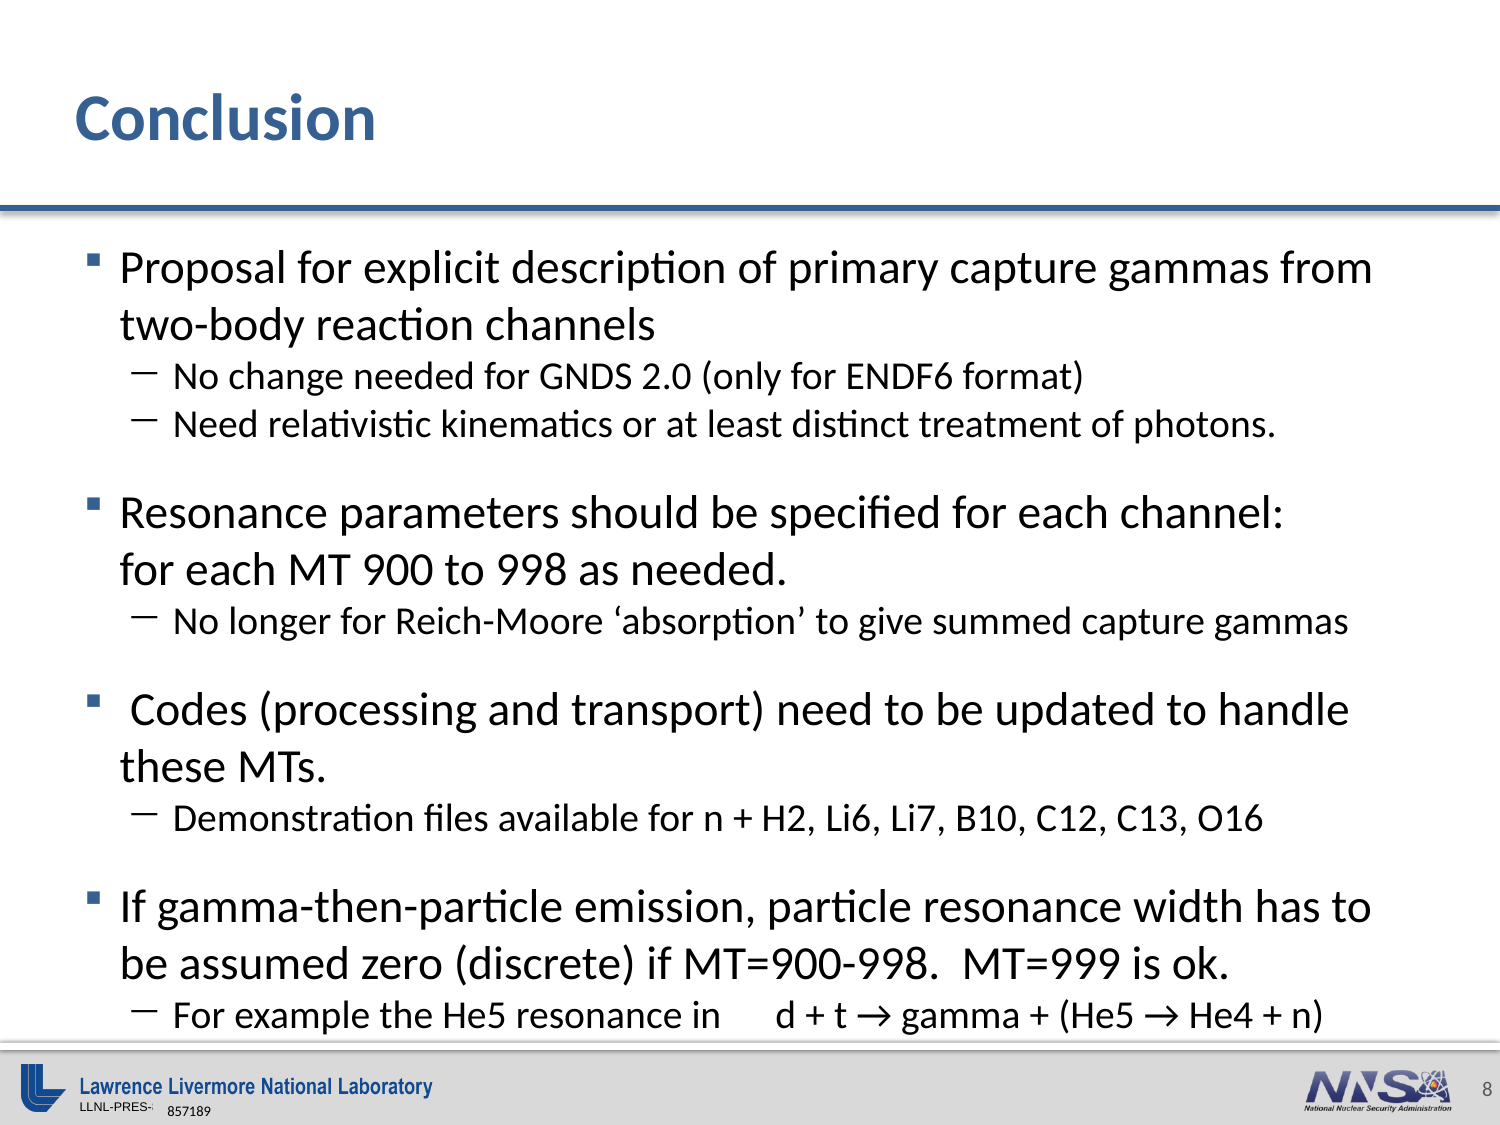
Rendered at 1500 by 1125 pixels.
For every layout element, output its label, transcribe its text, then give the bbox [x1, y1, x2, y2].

list Proposal for explicit description of primary capture gammas from two-body reaction channels No change needed for GNDS 2.0 (only for ENDF6 format) Need relativistic kinematics or at least distinct treatment of photons. Resonance parameters should be specified for each channel: for each MT 900 to 998 as needed. No longer for Reich-Moore ‘absorption’ to give summed capture gammas Codes (processing and transport) need to be updated to handle these MTs. Demonstration files available for n + H2, Li6, Li7, B10, C12, C13, O16 If gamma-then-particle emission, particle resonance width has to be assumed zero (discrete) if MT=900-998. MT=999 is ok. For example the He5 resonance in d + t → gamma + (He5 → He4 + n) [75, 236, 1425, 1042]
picture [1297, 1057, 1458, 1119]
title Conclusion [75, 36, 1425, 202]
picture [21, 1064, 471, 1112]
